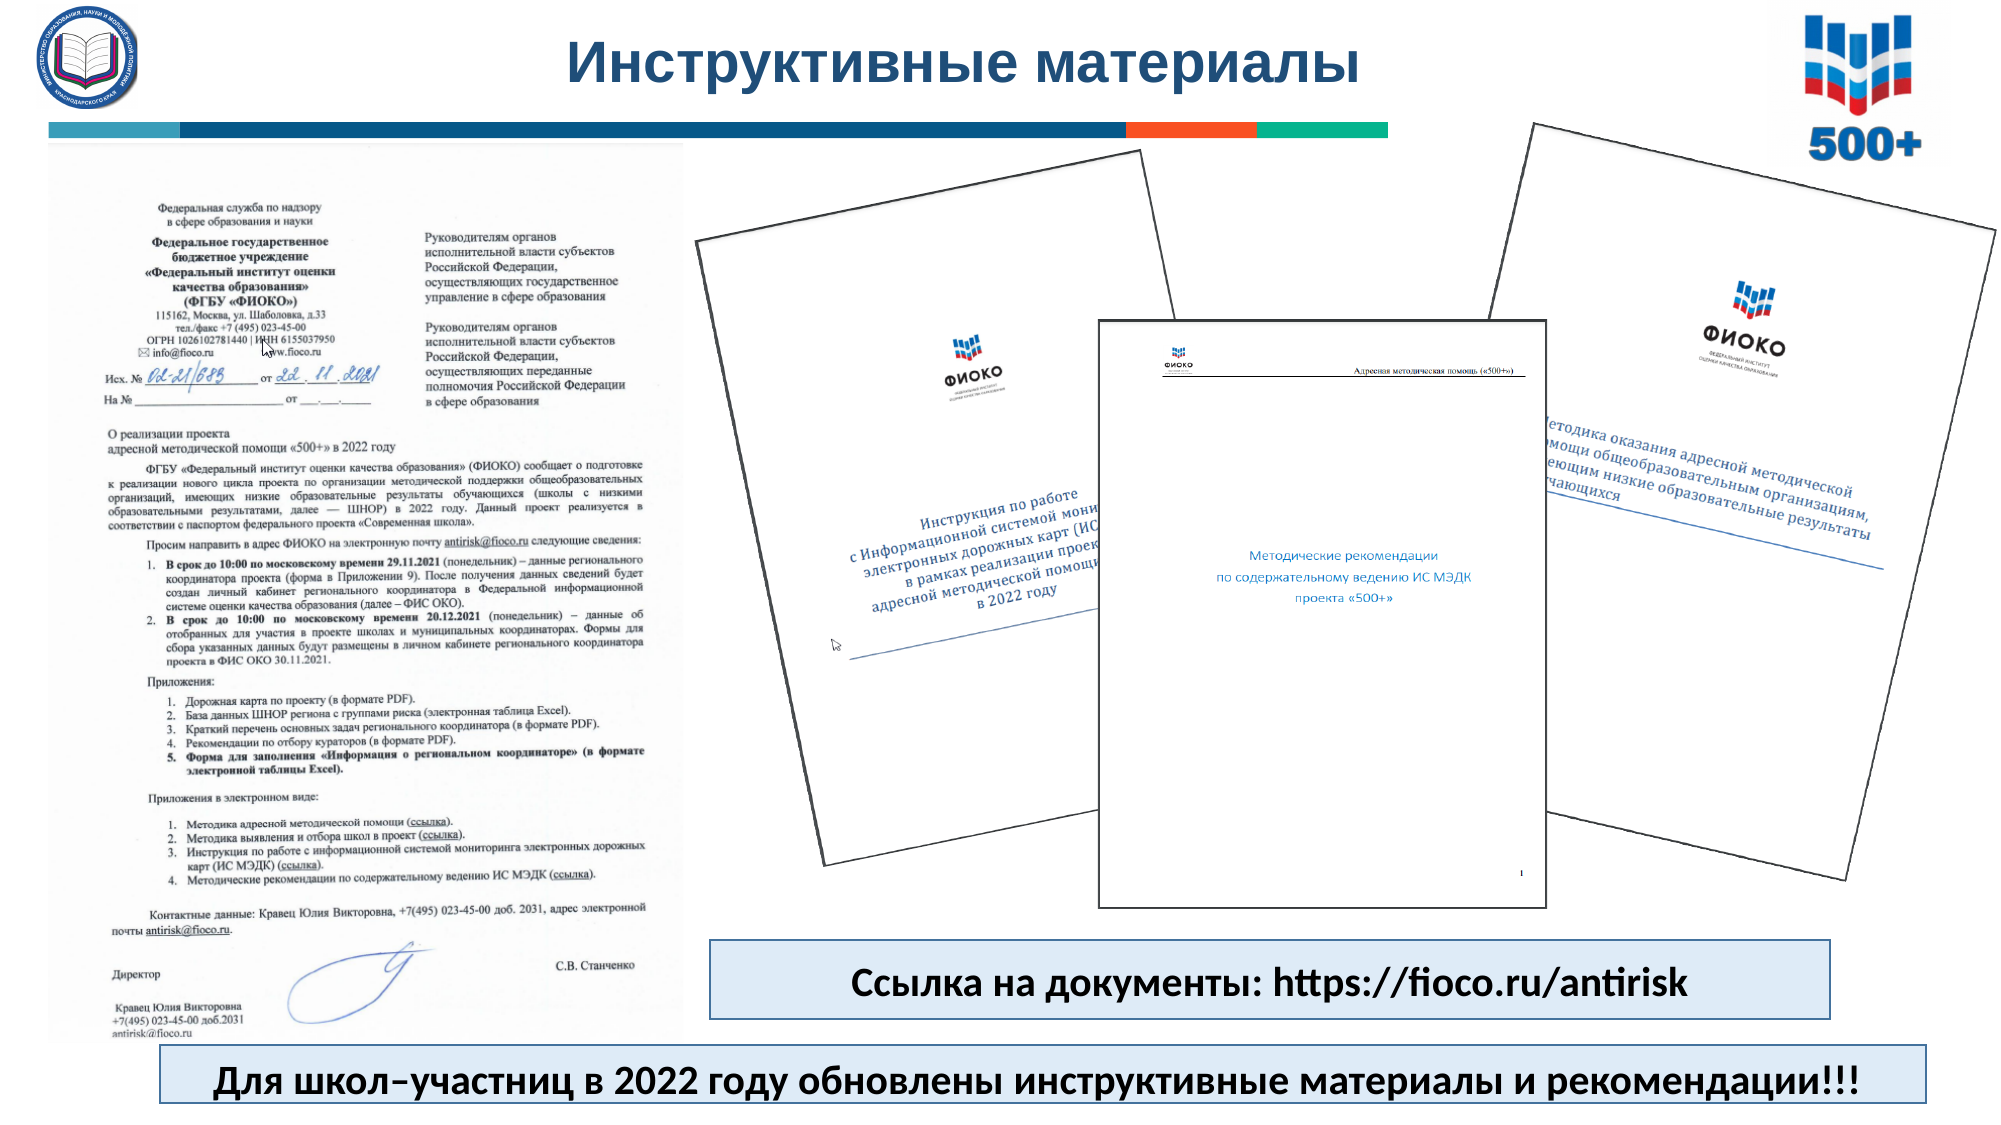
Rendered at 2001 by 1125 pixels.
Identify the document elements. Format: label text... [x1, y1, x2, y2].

text_box Для школ–участниц в 2022 году обновлены инструктивные материалы и рекомендации!!! [159, 1044, 1927, 1104]
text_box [48, 121, 1388, 139]
picture [695, 0, 1996, 909]
title Инструктивные материалы [159, 23, 1767, 103]
picture [48, 143, 684, 1043]
text_box Ссылка на документы: https://fioco.ru/antirisk [709, 939, 1831, 1020]
picture [36, 4, 138, 109]
